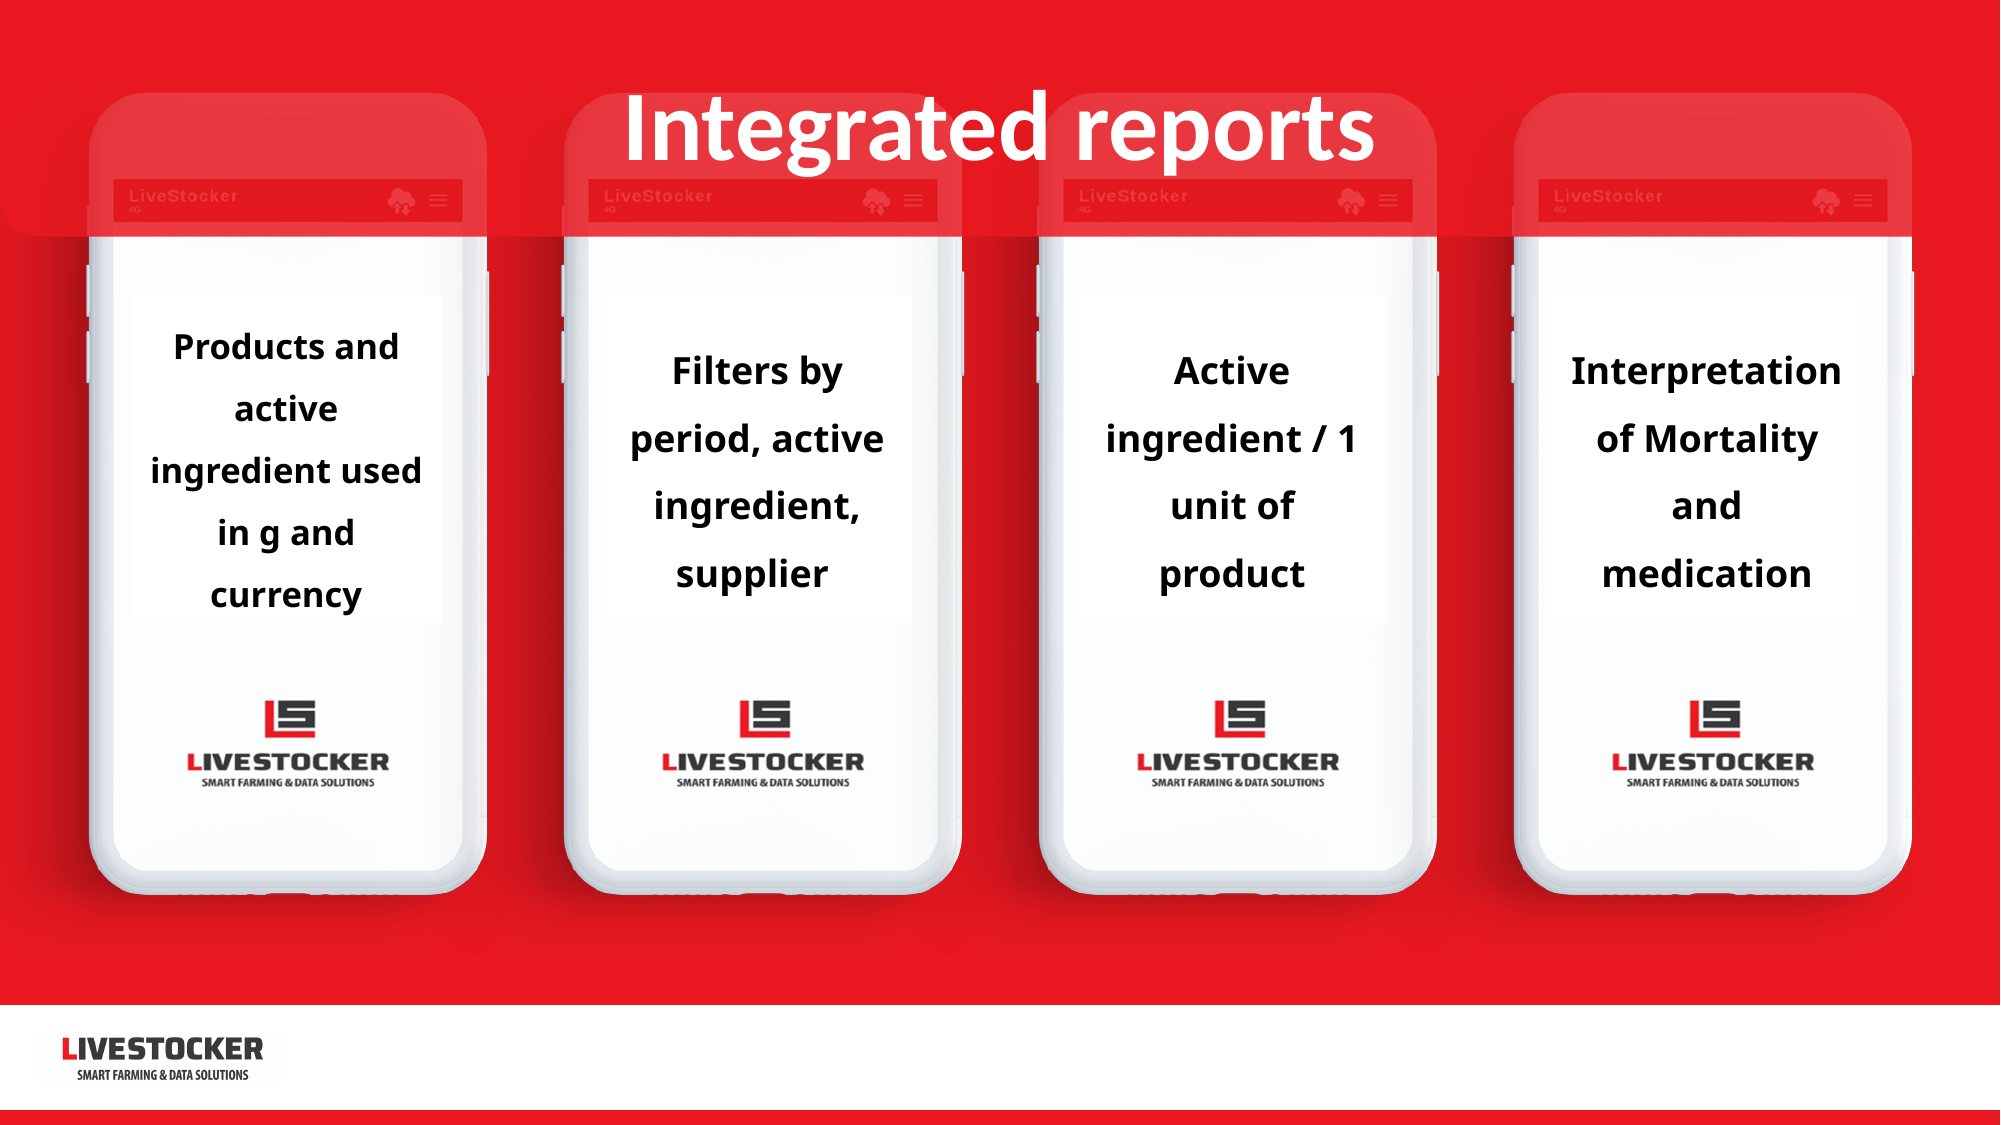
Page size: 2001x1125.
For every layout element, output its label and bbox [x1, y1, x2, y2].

picture [37, 1032, 284, 1085]
text_box [0, 1019, 2000, 1110]
text_box [0, 1110, 2000, 1125]
picture [0, 0, 2000, 1019]
